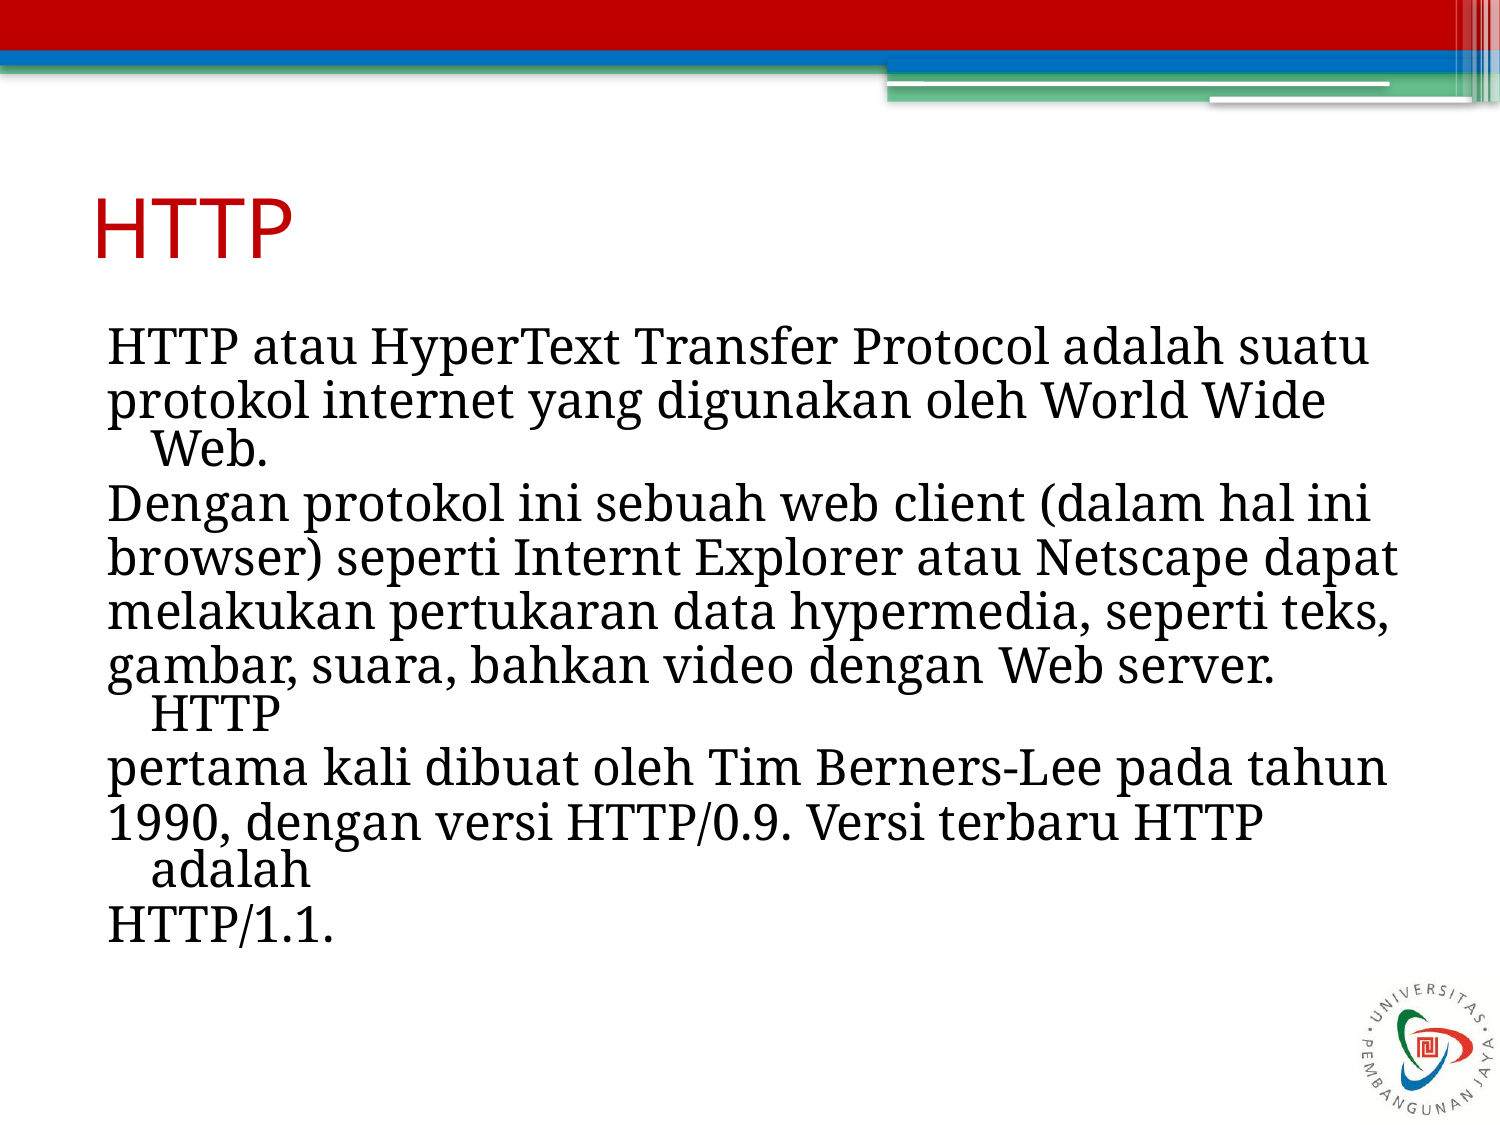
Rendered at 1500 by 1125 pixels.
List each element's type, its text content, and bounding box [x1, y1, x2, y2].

picture [1352, 975, 1500, 1125]
title HTTP [75, 137, 1425, 313]
list HTTP atau HyperText Transfer Protocol adalah suatu protokol internet yang digunakan oleh World Wide Web. Dengan protokol ini sebuah web client (dalam hal ini browser) seperti Internt Explorer atau Netscape dapat melakukan pertukaran data hypermedia, seperti teks, gambar, suara, bahkan video dengan Web server. HTTP pertama kali dibuat oleh Tim Berners-Lee pada tahun 1990, dengan versi HTTP/0.9. Versi terbaru HTTP adalah HTTP/1.1. [75, 318, 1425, 1029]
